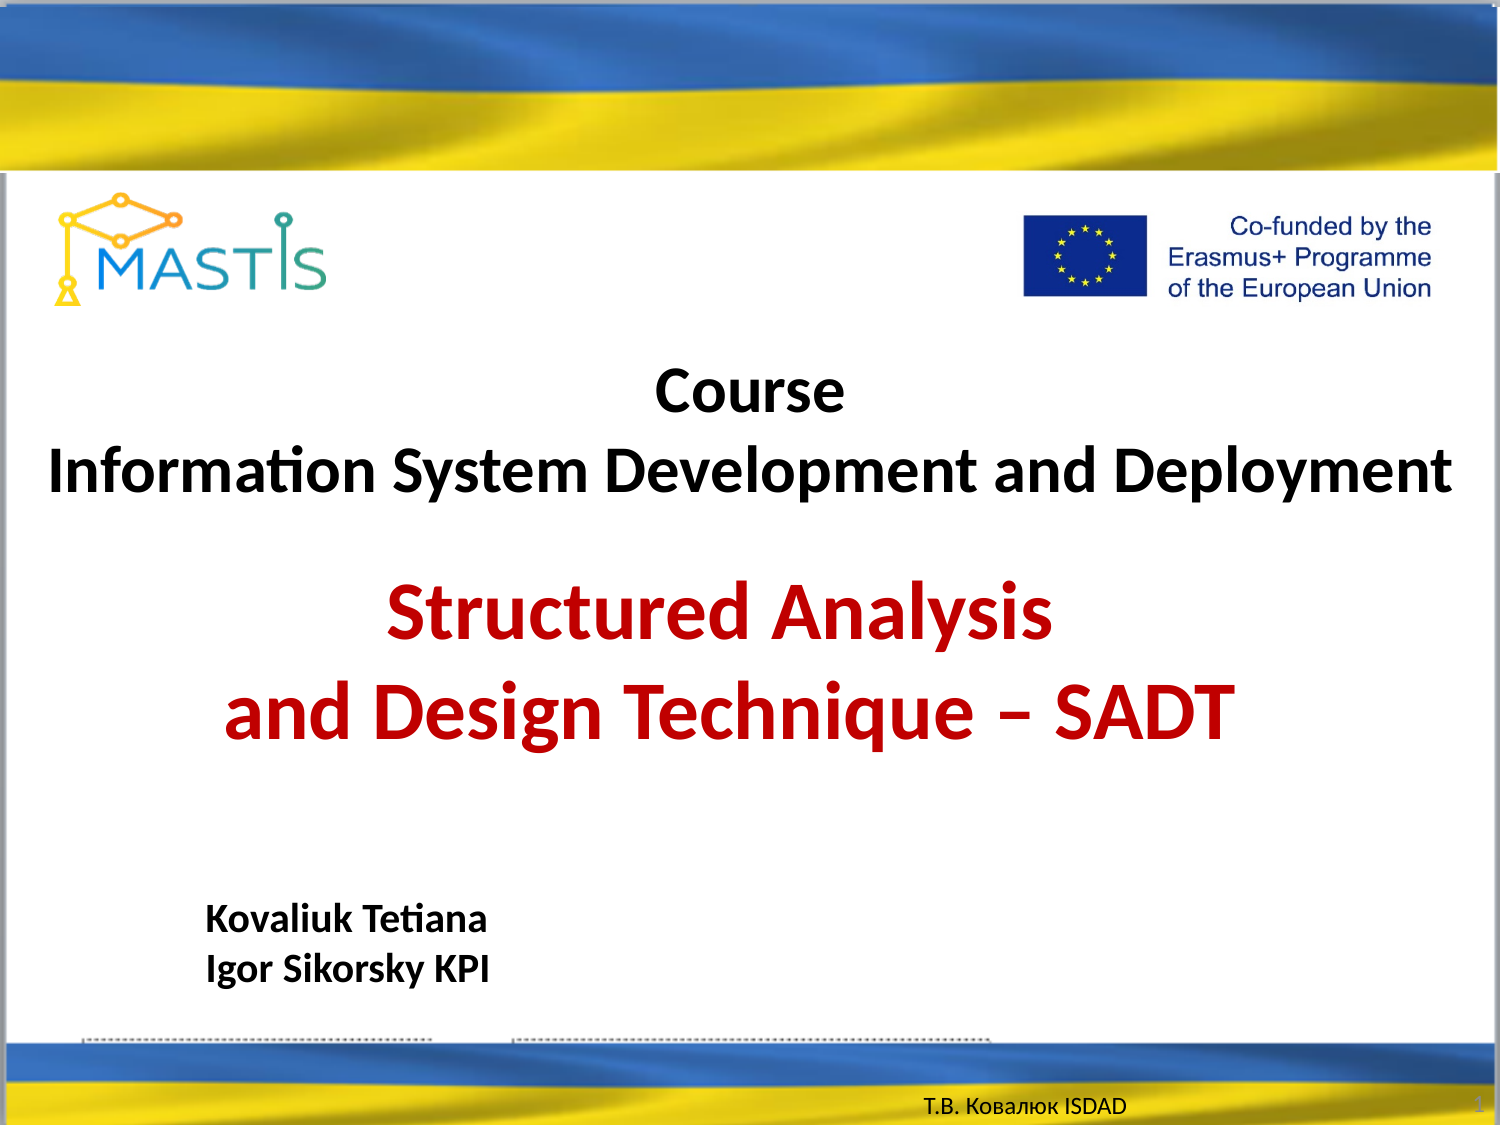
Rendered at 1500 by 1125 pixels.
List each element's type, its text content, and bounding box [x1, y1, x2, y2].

text_box Course Information System Development and Deployment [32, 338, 1470, 514]
text_box Kovaliuk Tetiana Igor Sikorsky KPI [190, 883, 506, 999]
slide_number 1 [1187, 1079, 1500, 1125]
picture [0, 0, 1500, 1125]
text_box Structured Analysis and Design Technique – SADT [208, 548, 1251, 764]
